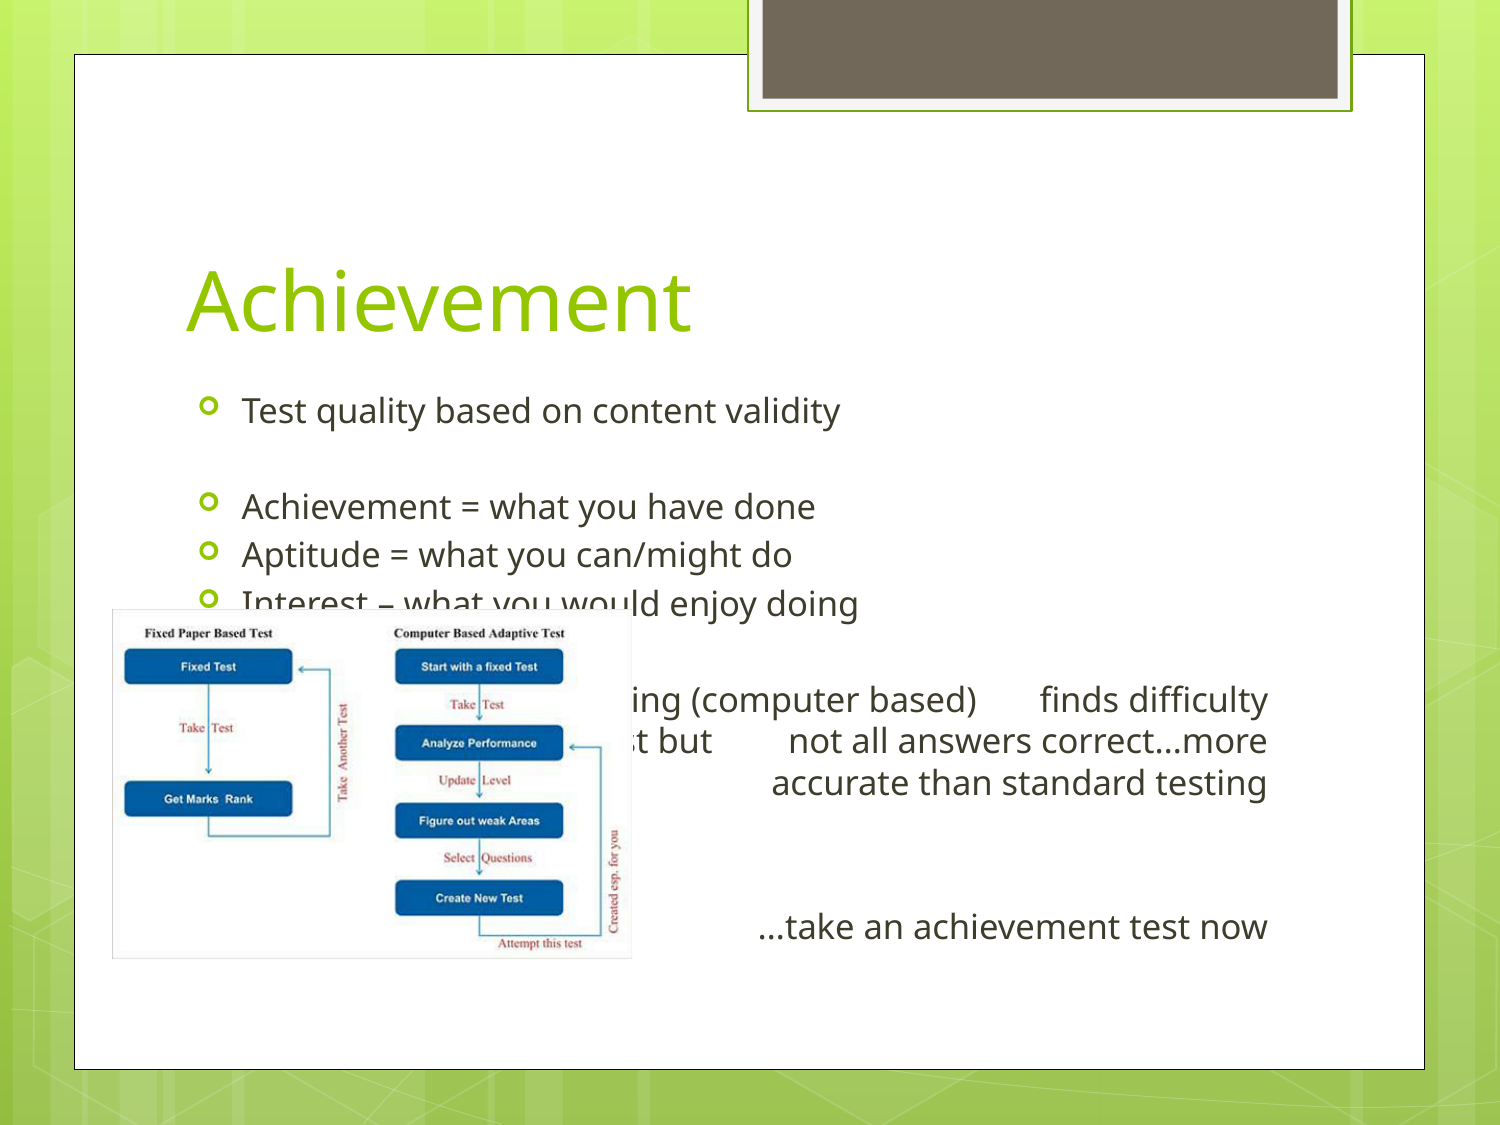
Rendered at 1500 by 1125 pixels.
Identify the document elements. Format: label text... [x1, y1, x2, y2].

list Test quality based on content validity Achievement = what you have done Aptitude = what you can/might do Interest – what you would enjoy doing Adaptive testing (computer based) finds difficulty level where most but not all answers correct…more accurate than standard testing …take an achievement test now [171, 381, 1283, 957]
picture [111, 609, 633, 961]
title Achievement [171, 168, 1324, 357]
